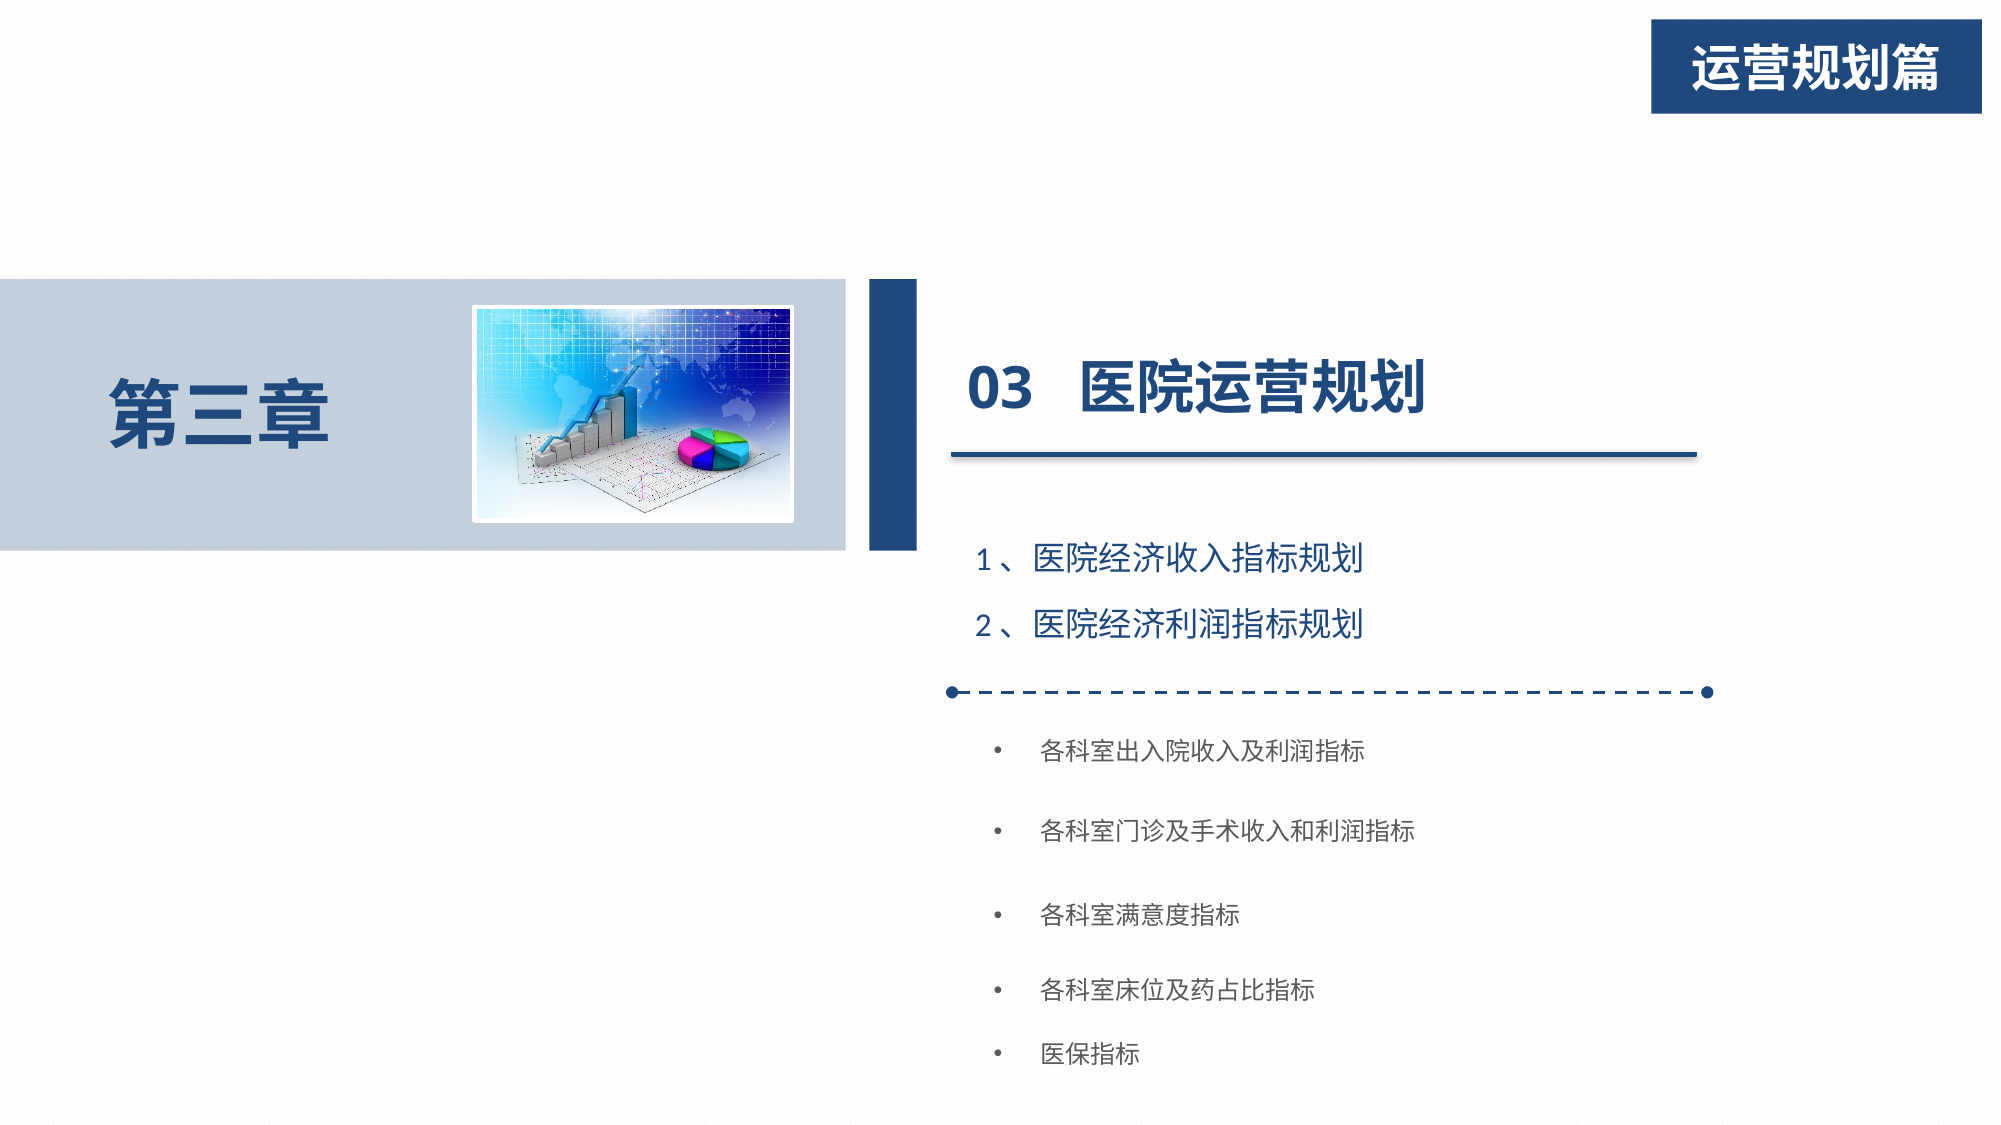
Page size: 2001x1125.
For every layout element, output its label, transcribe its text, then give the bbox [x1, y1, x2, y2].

text_box 运营规划篇 [1649, 17, 1984, 116]
text_box 1、医院经济收入指标规划 2、医院经济利润指标规划 [959, 468, 1550, 691]
text_box 03 医院运营规划 [952, 350, 1639, 421]
text_box 第三章 [91, 360, 347, 466]
text_box [867, 277, 919, 553]
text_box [978, 727, 1650, 1077]
text_box [951, 452, 1697, 457]
picture [476, 308, 790, 519]
text_box [0, 277, 848, 553]
